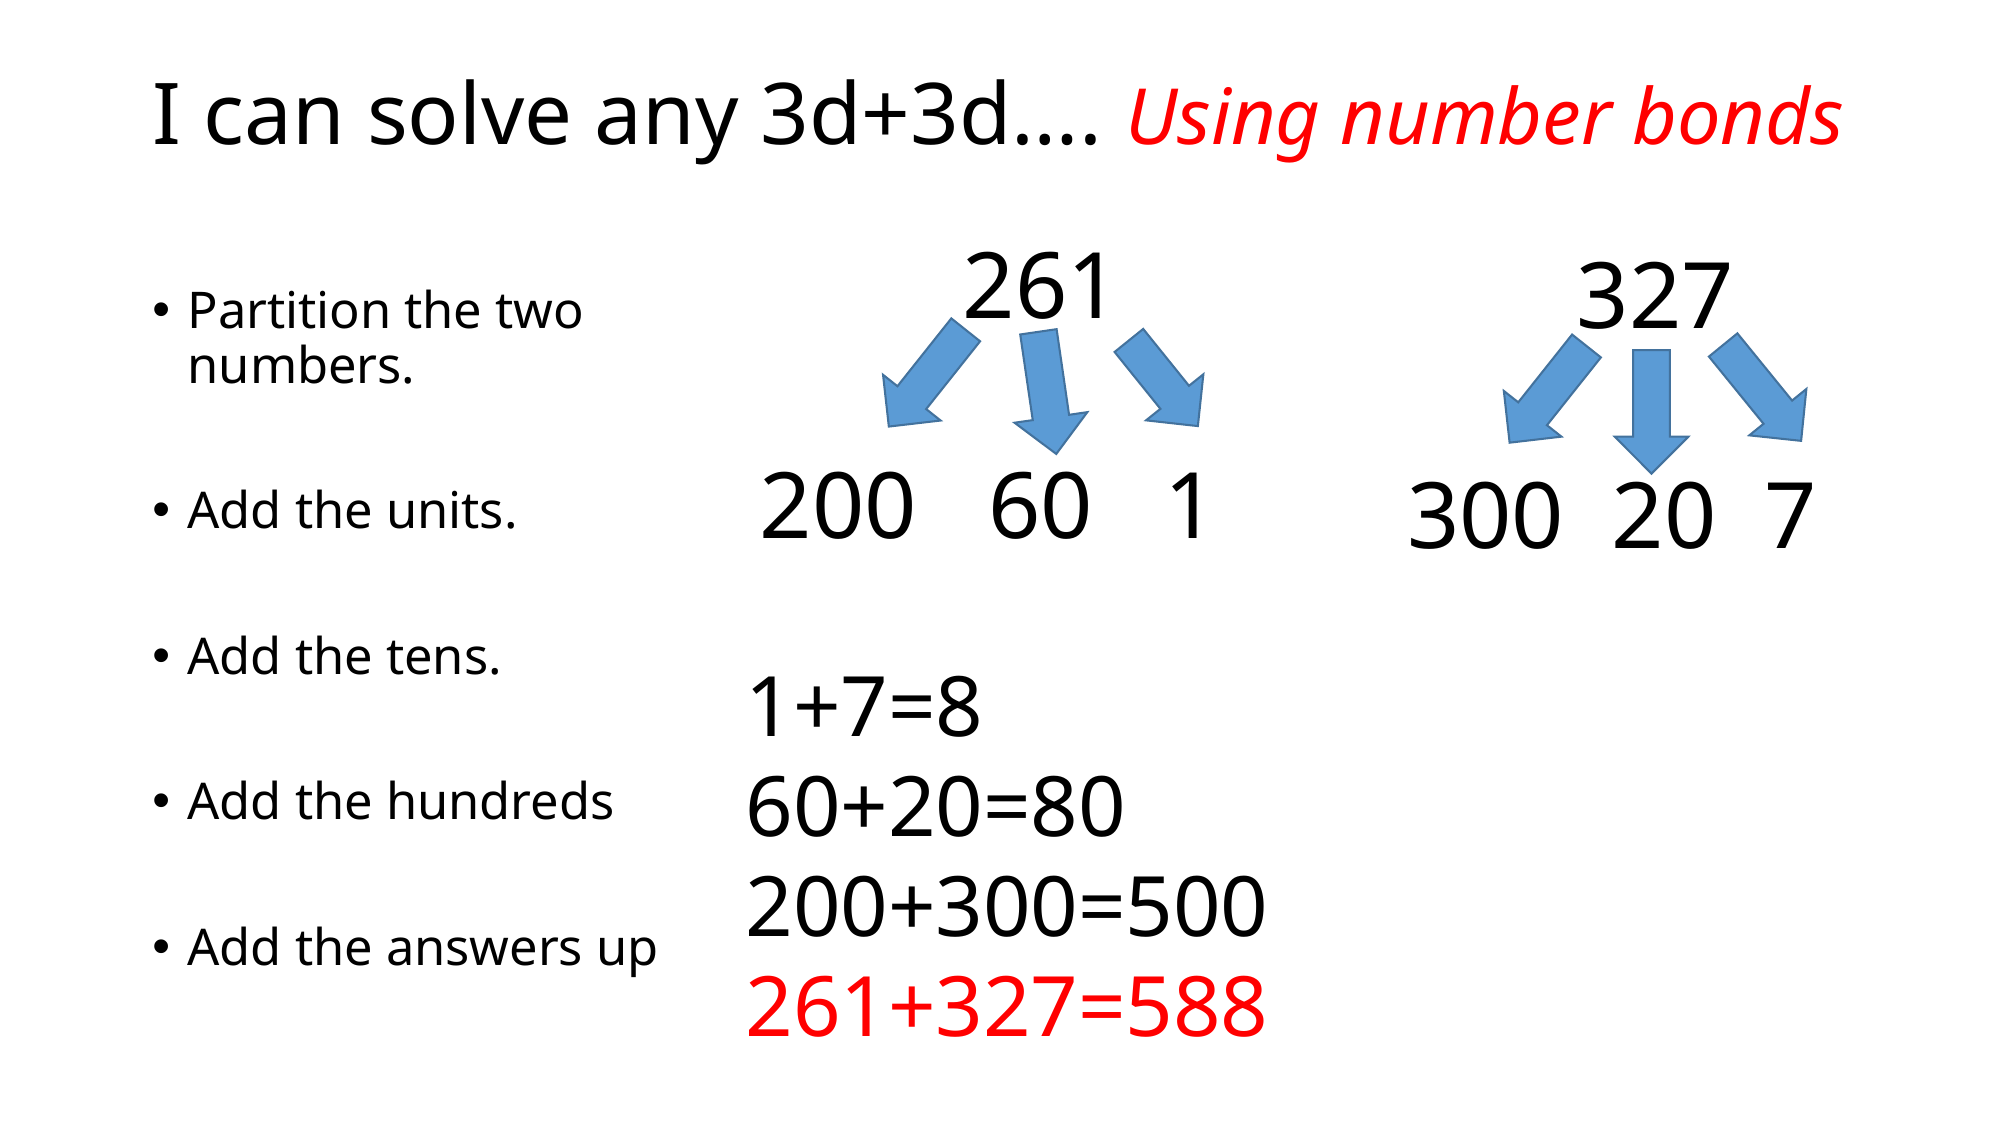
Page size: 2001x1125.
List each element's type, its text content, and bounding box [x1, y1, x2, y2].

text_box [1707, 331, 1808, 442]
text_box [1612, 349, 1691, 476]
list Partition the two numbers. Add the units. Add the tens. Add the hundreds Add the answers up [137, 277, 700, 992]
text_box [881, 316, 982, 428]
text_box [1502, 333, 1603, 444]
text_box 327 300 20 7 [1392, 229, 1919, 575]
text_box 1+7=8 60+20=80 200+300=500 261+327=588 [730, 645, 1863, 1061]
text_box 261 200 60 1 [697, 219, 1386, 674]
text_box [1011, 328, 1090, 456]
text_box [1113, 327, 1205, 428]
title I can solve any 3d+3d…. Using number bonds [137, 59, 1863, 278]
